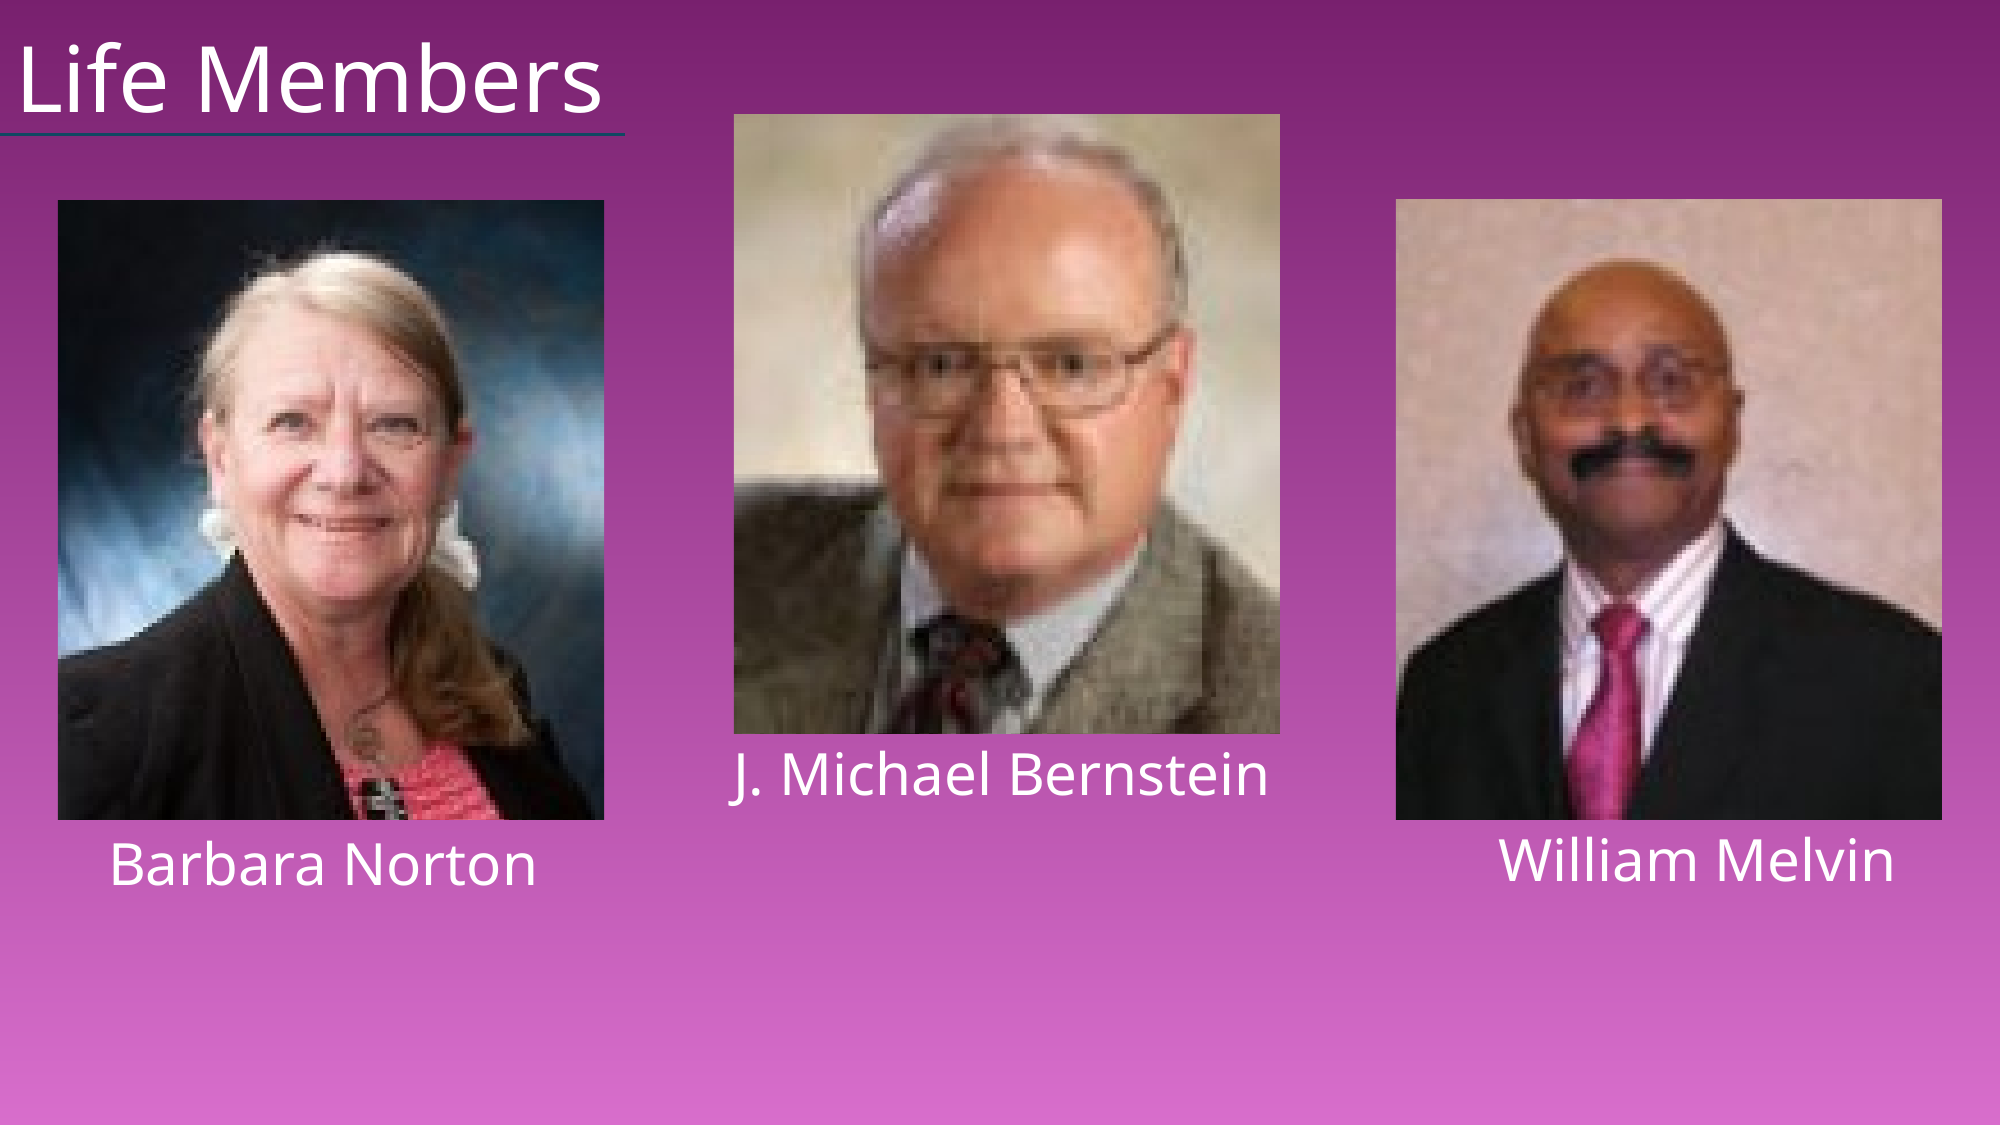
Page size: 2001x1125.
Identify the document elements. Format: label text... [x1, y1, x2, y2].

text_box J. Michael Bernstein [718, 729, 1368, 815]
picture [733, 113, 1281, 734]
picture [57, 199, 605, 820]
text_box Barbara Norton [93, 819, 655, 905]
picture [1395, 199, 1943, 820]
title Life Members [0, 0, 1863, 278]
text_box William Melvin [1395, 815, 2000, 901]
